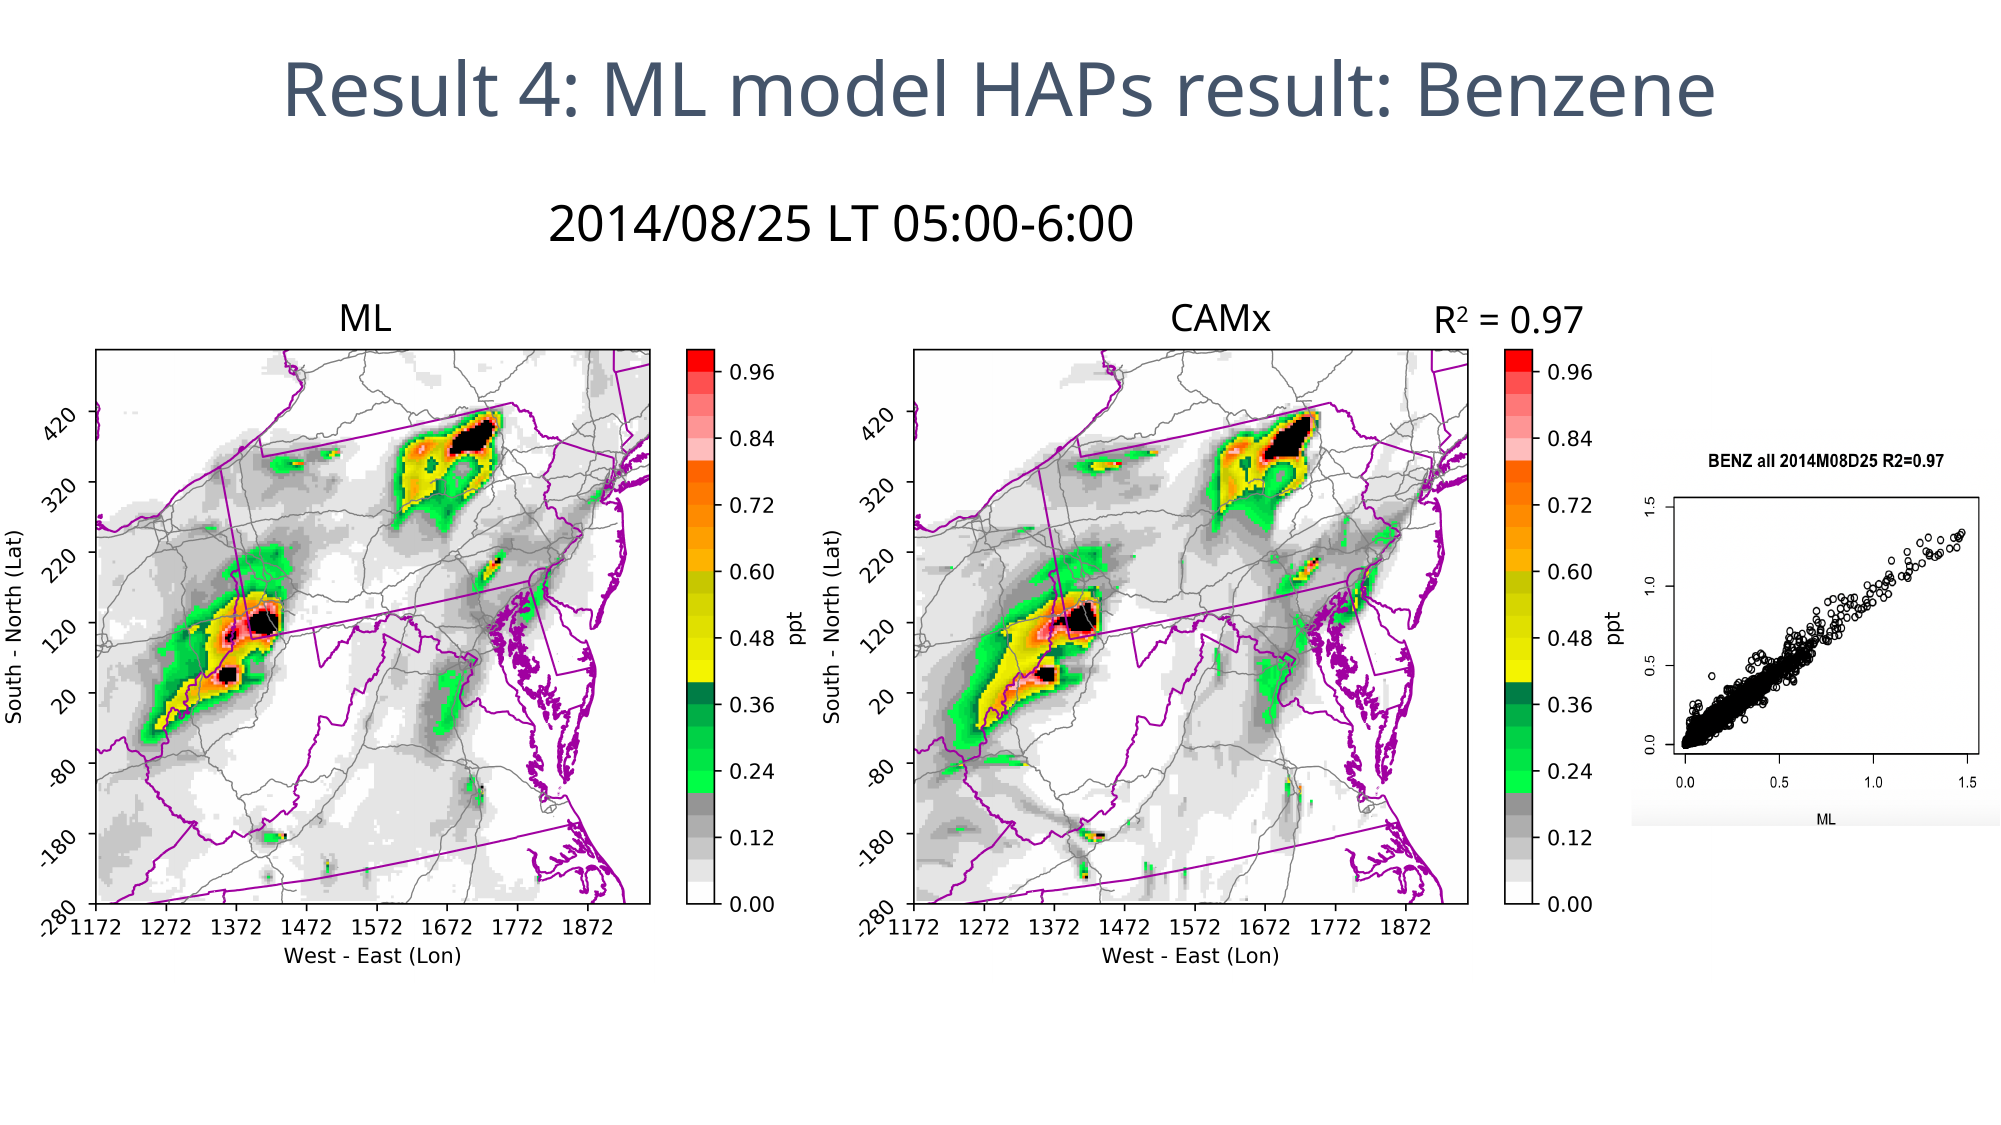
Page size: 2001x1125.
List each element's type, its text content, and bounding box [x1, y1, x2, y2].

text_box CAMx [1155, 286, 1287, 346]
text_box R2 = 0.97 [1418, 288, 1958, 349]
text_box Result 4: ML model HAPs result: Benzene [0, 0, 2000, 184]
picture [0, 346, 2000, 983]
text_box ML [323, 286, 407, 346]
text_box 2014/08/25 LT 05:00-6:00 [533, 183, 1150, 259]
